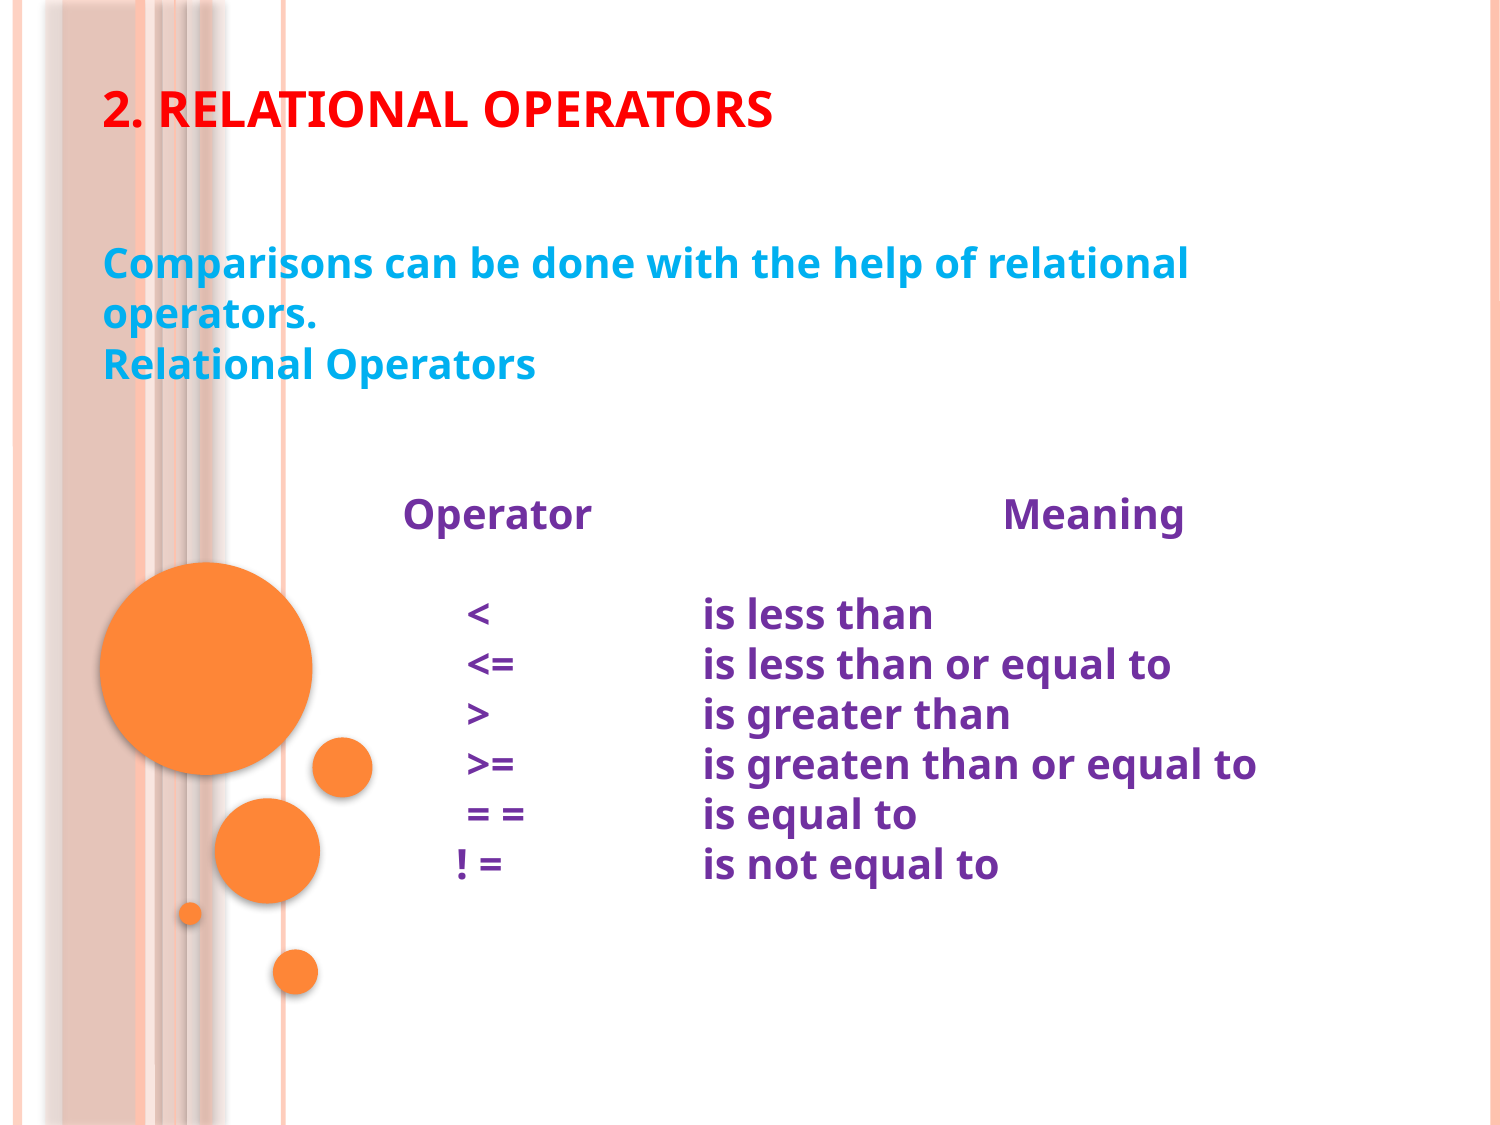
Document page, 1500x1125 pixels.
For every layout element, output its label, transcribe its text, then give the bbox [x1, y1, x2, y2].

title 2. RELATIONAL OPERATORS Comparisons can be done with the help of relational operators. Relational Operators Operator Meaning < is less than <= is less than or equal to > is greater than >= is greaten than or equal to = = is equal to ! = is not equal to [87, 87, 1390, 1075]
